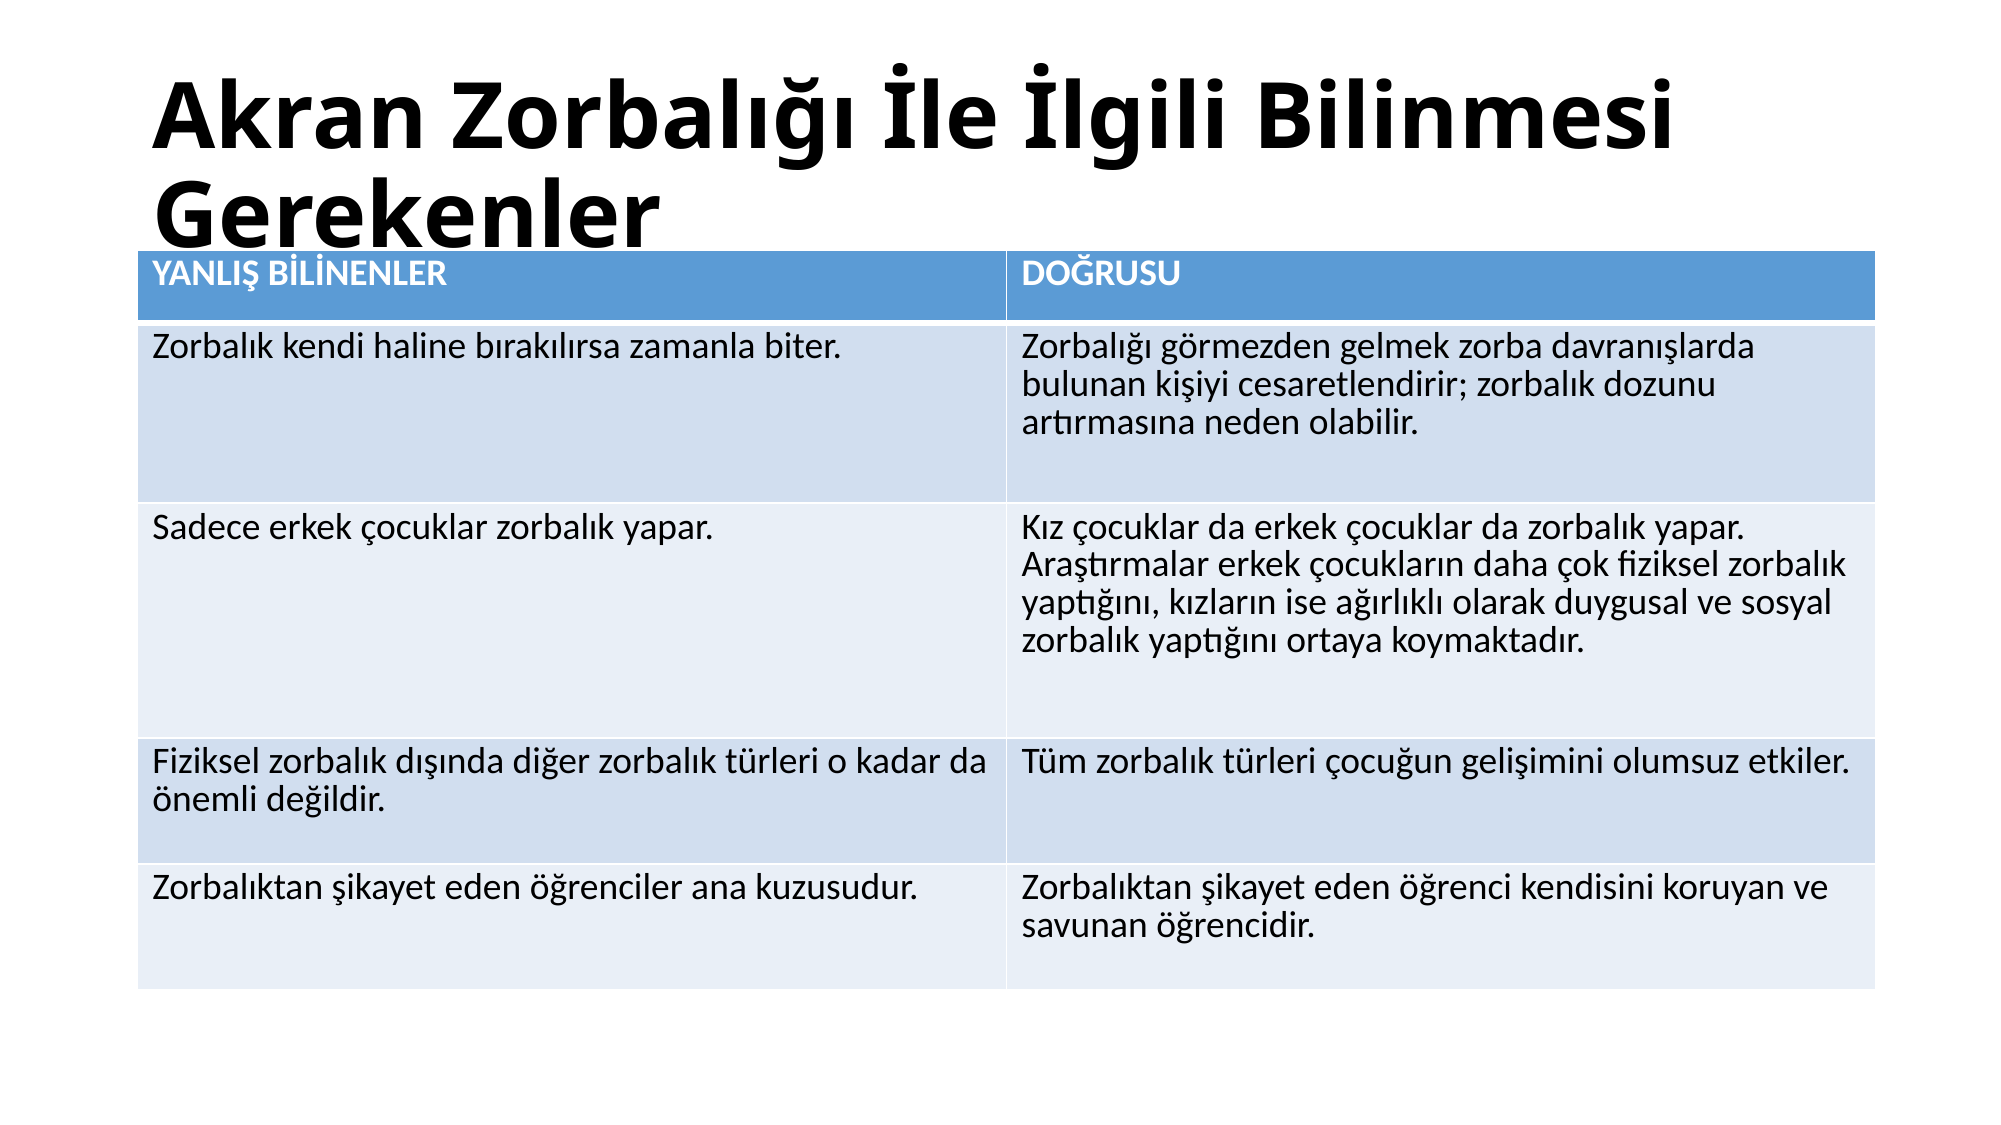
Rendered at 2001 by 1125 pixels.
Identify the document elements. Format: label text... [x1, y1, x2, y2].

table_cell Sadece erkek çocuklar zorbalık yapar. [138, 504, 1006, 737]
table_header DOĞRUSU [1007, 251, 1875, 320]
table_cell Zorbalıktan şikayet eden öğrenci kendisini koruyan ve savunan öğrencidir. [1007, 865, 1875, 989]
table_cell Zorbalık kendi haline bırakılırsa zamanla biter. [138, 326, 1006, 502]
table_cell Zorbalıktan şikayet eden öğrenciler ana kuzusudur. [138, 865, 1006, 989]
title Akran Zorbalığı İle İlgili Bilinmesi Gerekenler [137, 59, 1863, 249]
table_cell Kız çocuklar da erkek çocuklar da zorbalık yapar. Araştırmalar erkek çocukların daha çok fiziksel zorbalık yaptığını, kızların ise ağırlıklı olarak duygusal ve sosyal zorbalık yaptığını ortaya koymaktadır. [1007, 504, 1875, 737]
table_cell Tüm zorbalık türleri çocuğun gelişimini olumsuz etkiler. [1007, 739, 1875, 863]
table_header YANLIŞ BİLİNENLER [138, 251, 1006, 320]
table_cell Fiziksel zorbalık dışında diğer zorbalık türleri o kadar da önemli değildir. [138, 739, 1006, 863]
table_cell Zorbalığı görmezden gelmek zorba davranışlarda bulunan kişiyi cesaretlendirir; zorbalık dozunu artırmasına neden olabilir. [1007, 326, 1875, 502]
